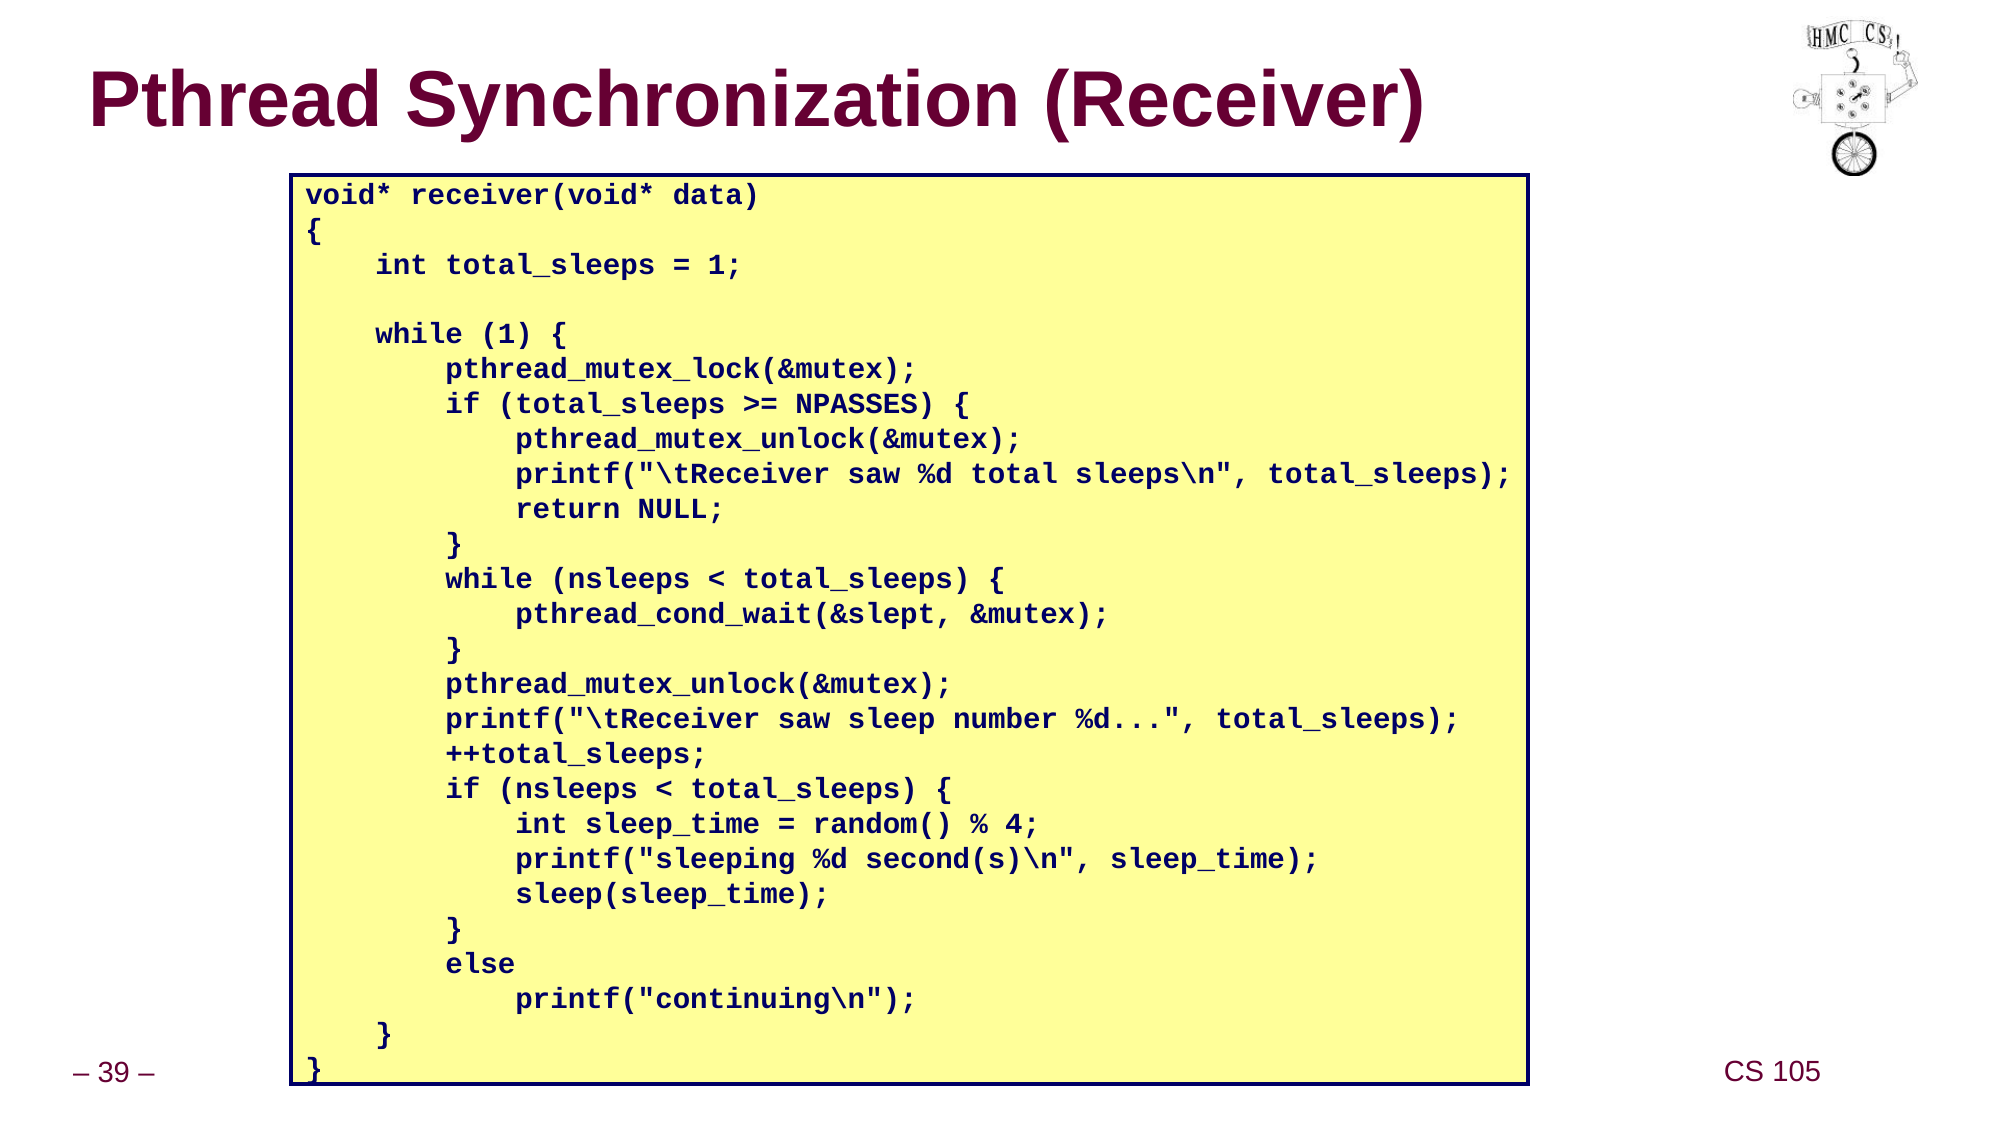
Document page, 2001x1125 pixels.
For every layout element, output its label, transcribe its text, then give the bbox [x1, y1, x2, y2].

title Pthread Synchronization (Receiver) [88, 40, 1732, 164]
text_box void* receiver(void* data) { int total_sleeps = 1; while (1) { pthread_mutex_lock(&mutex); if (total_sleeps >= NPASSES) { pthread_mutex_unlock(&mutex); printf("\tReceiver saw %d total sleeps\n", total_sleeps); return NULL; } while (nsleeps < total_sleeps) { pthread_cond_wait(&slept, &mutex); } pthread_mutex_unlock(&mutex); printf("\tReceiver saw sleep number %d...", total_sleeps); ++total_sleeps; if (nsleeps < total_sleeps) { int sleep_time = random() % 4; printf("sleeping %d second(s)\n", sleep_time); sleep(sleep_time); } else printf("continuing\n"); } } [290, 174, 1528, 1085]
picture [1793, 16, 1918, 176]
